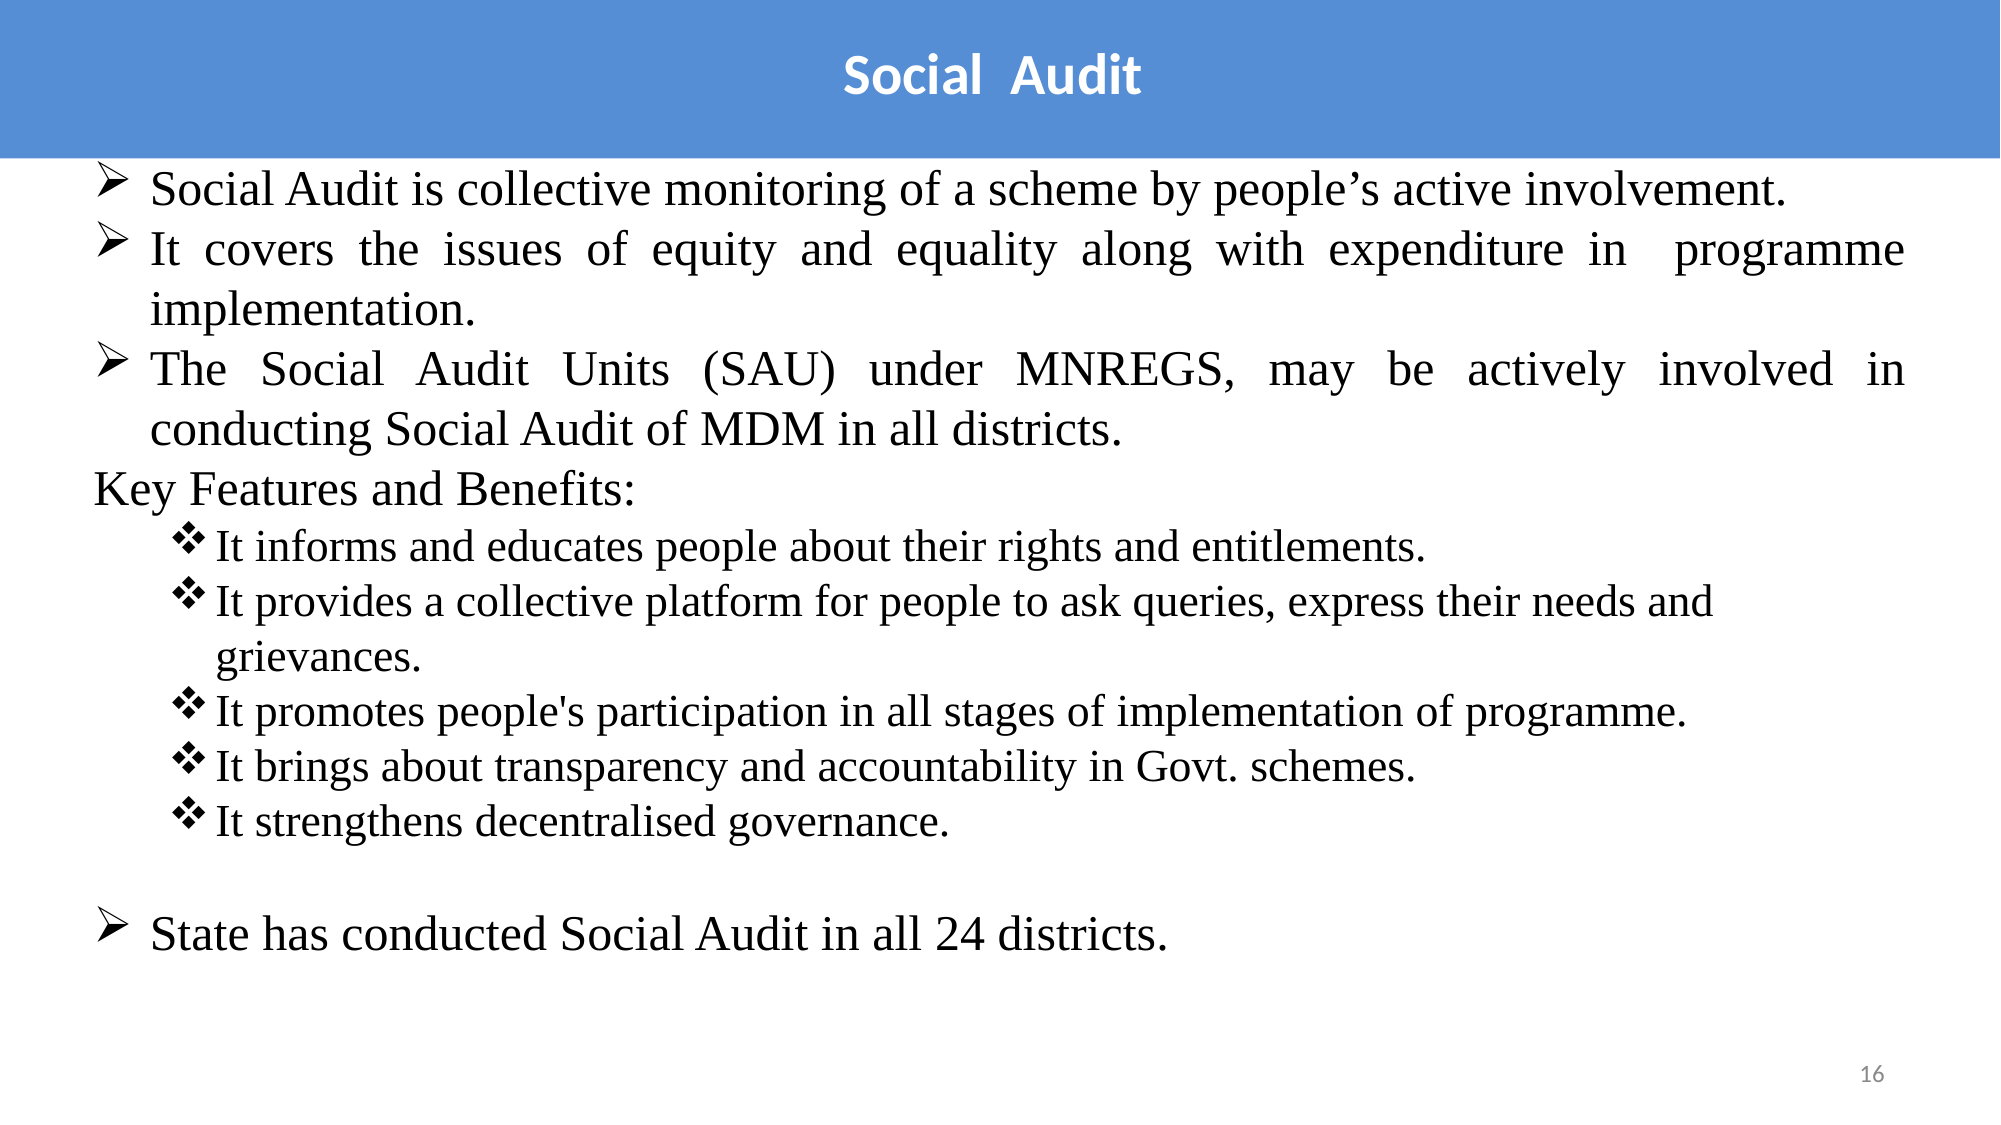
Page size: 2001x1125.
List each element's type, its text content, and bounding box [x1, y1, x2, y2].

text_box Social Audit is collective monitoring of a scheme by people’s active involvement. It covers the issues of equity and equality along with expenditure in programme implementation. The Social Audit Units (SAU) under MNREGS, may be actively involved in conducting Social Audit of MDM in all districts. Key Features and Benefits: It informs and educates people about their rights and entitlements. It provides a collective platform for people to ask queries, express their needs and grievances. It promotes people's participation in all stages of implementation of programme. It brings about transparency and accountability in Govt. schemes. It strengthens decentralised governance. State has conducted Social Audit in all 24 districts. [78, 148, 1922, 969]
title Social Audit [0, 0, 2000, 159]
slide_number 16 [1433, 1042, 1900, 1103]
